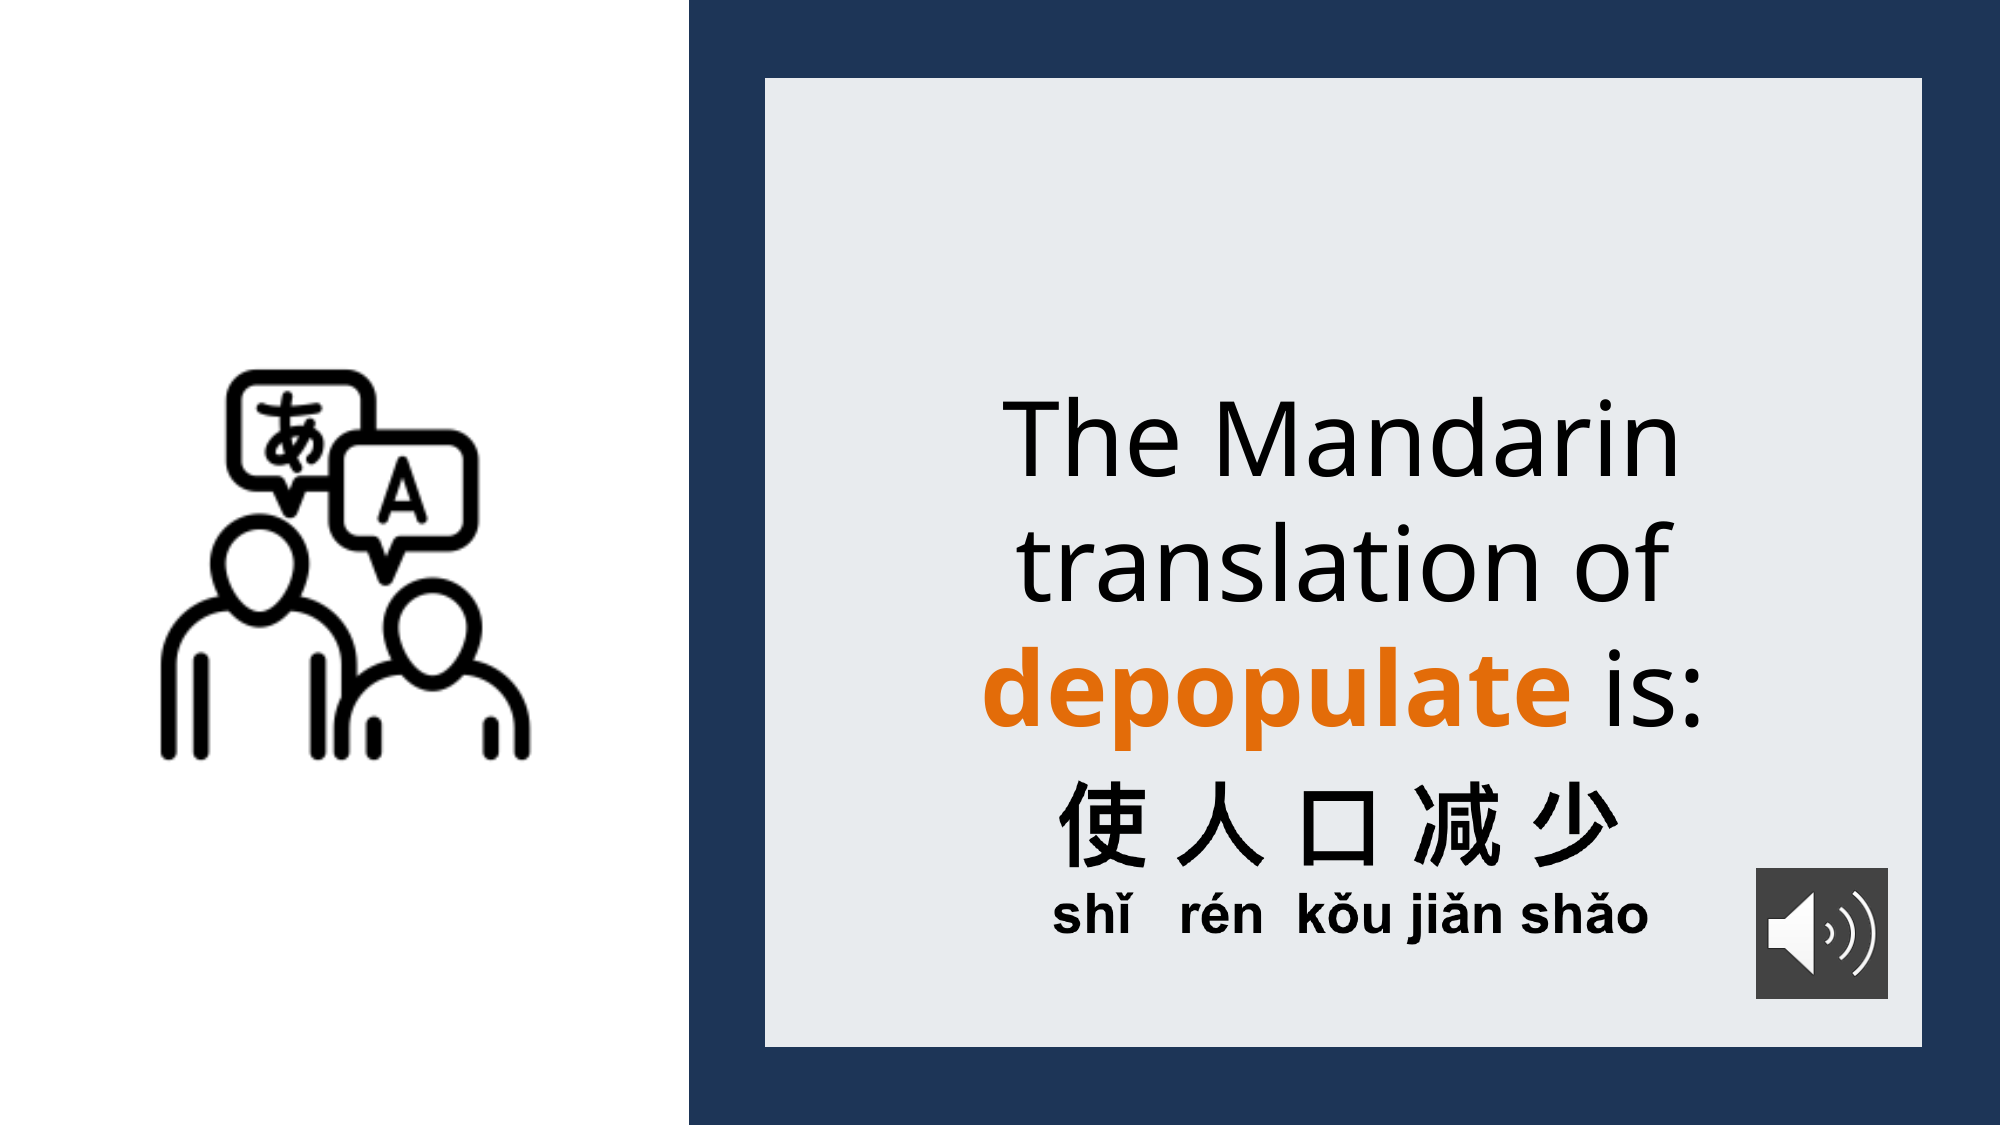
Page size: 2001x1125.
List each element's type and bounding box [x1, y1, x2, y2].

picture [765, 77, 1922, 1047]
picture [0, 0, 690, 1125]
